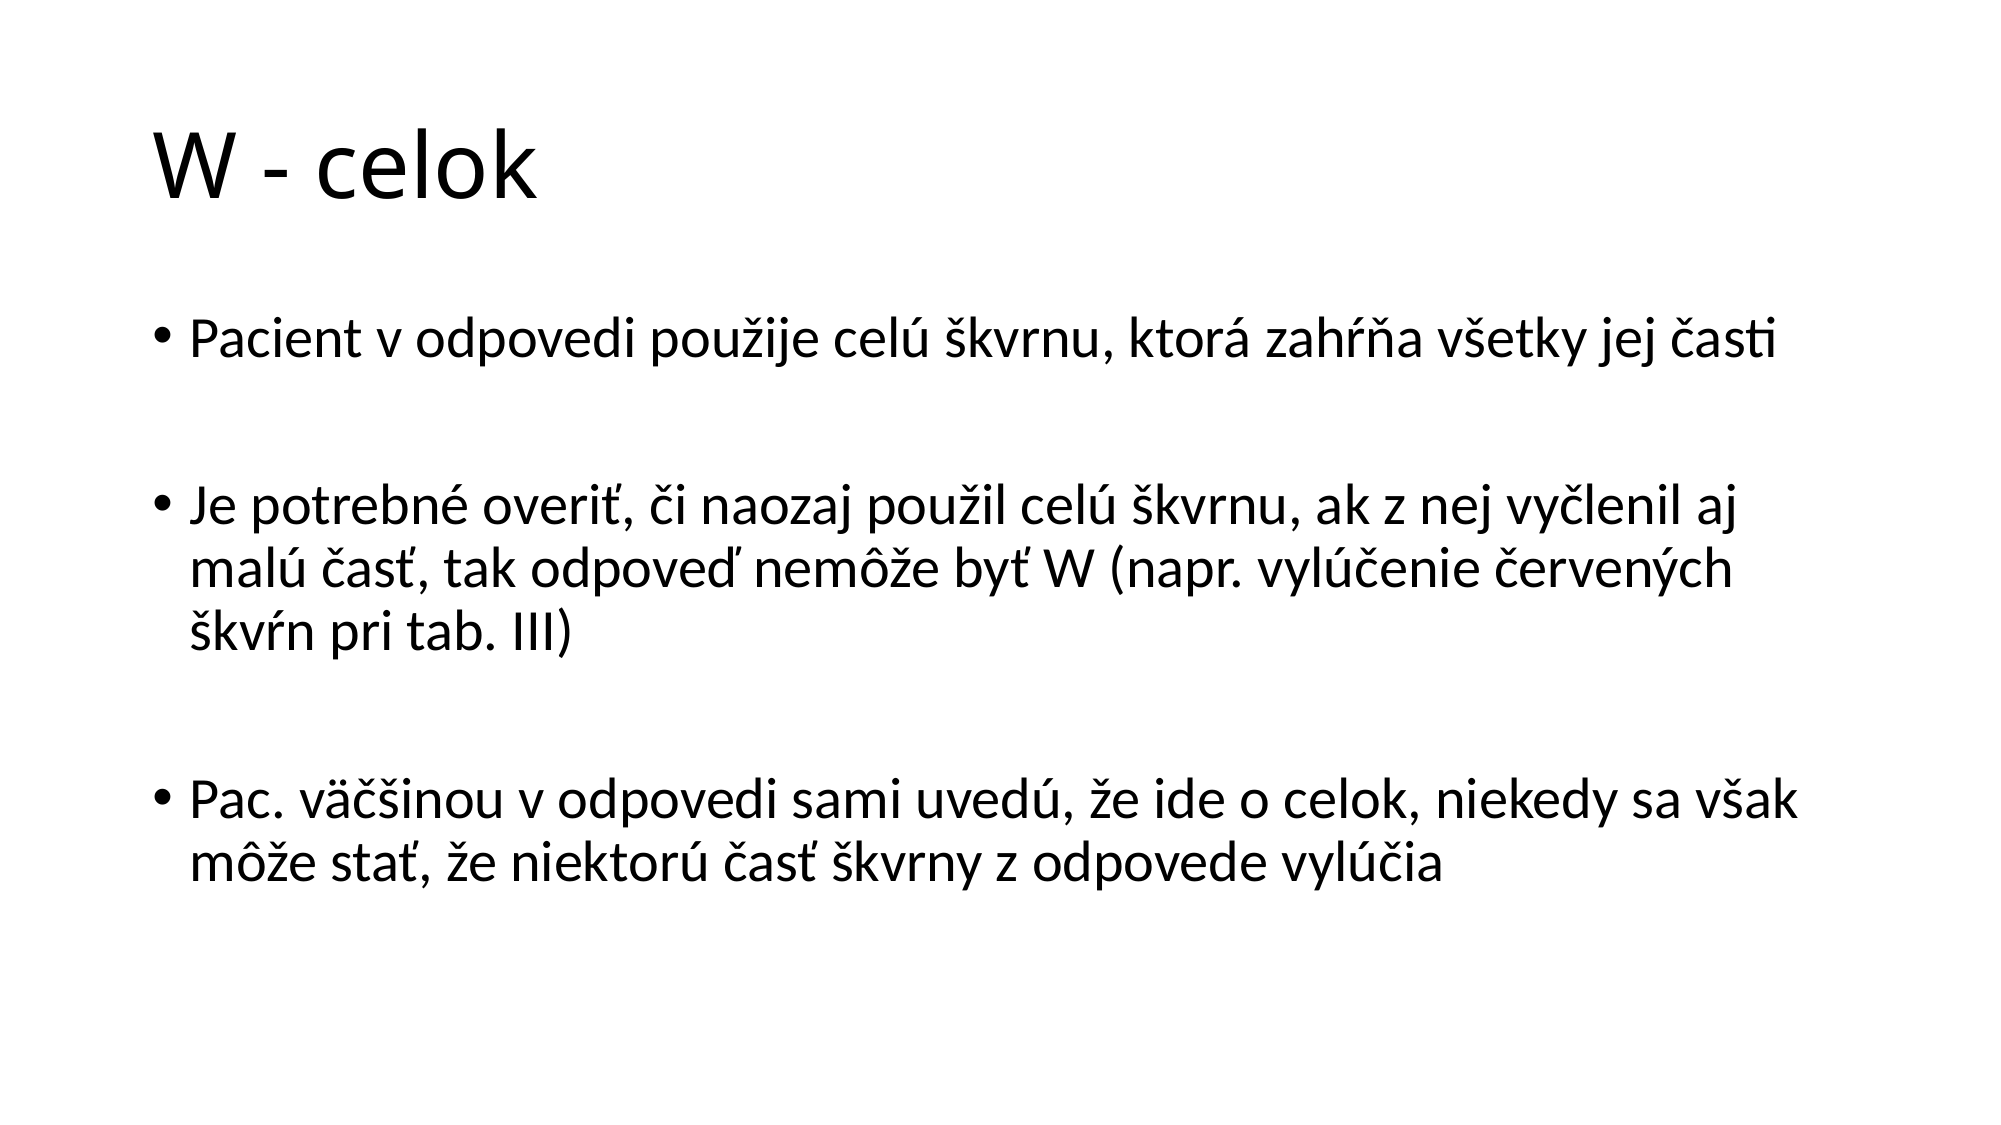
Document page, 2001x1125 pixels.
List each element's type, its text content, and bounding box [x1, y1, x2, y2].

title W - celok [137, 59, 1863, 278]
list Pacient v odpovedi použije celú škvrnu, ktorá zahŕňa všetky jej časti Je potrebné overiť, či naozaj použil celú škvrnu, ak z nej vyčlenil aj malú časť, tak odpoveď nemôže byť W (napr. vylúčenie červených škvŕn pri tab. III) Pac. väčšinou v odpovedi sami uvedú, že ide o celok, niekedy sa však môže stať, že niektorú časť škvrny z odpovede vylúčia [137, 299, 1847, 1014]
